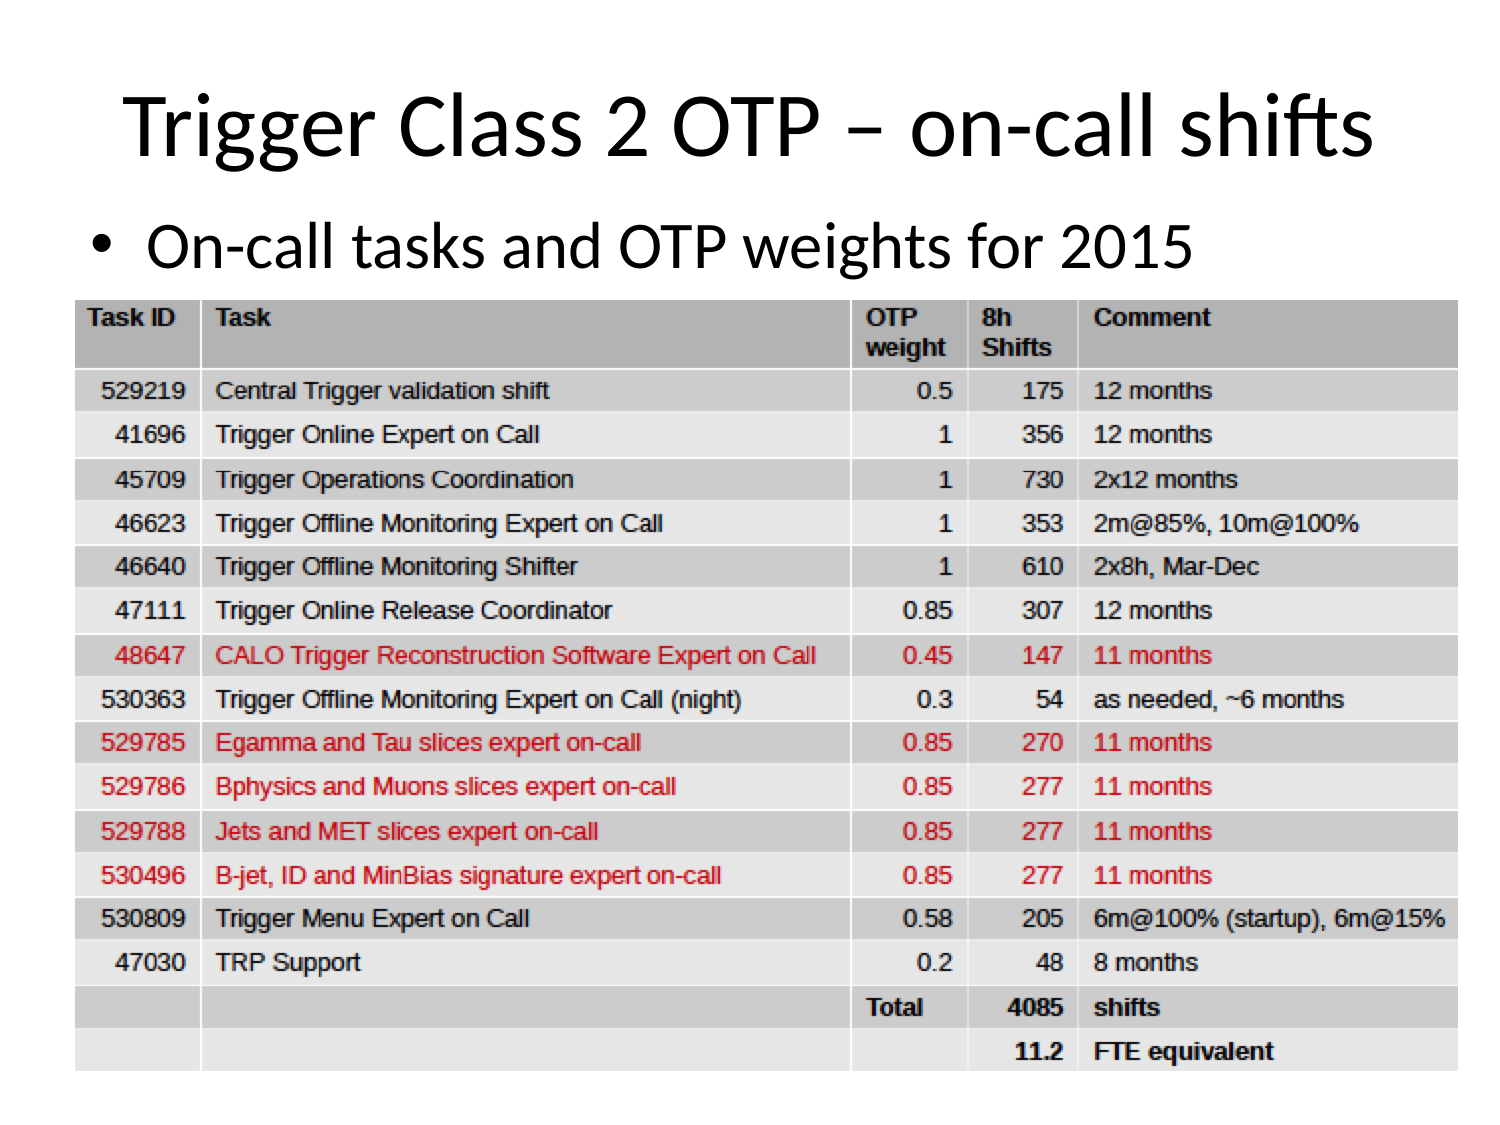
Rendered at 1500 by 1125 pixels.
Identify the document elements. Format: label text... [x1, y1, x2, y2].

picture [74, 300, 1459, 1072]
title Trigger Class 2 OTP – on-call shifts [75, 45, 1425, 194]
list On-call tasks and OTP weights for 2015 [75, 194, 1425, 298]
